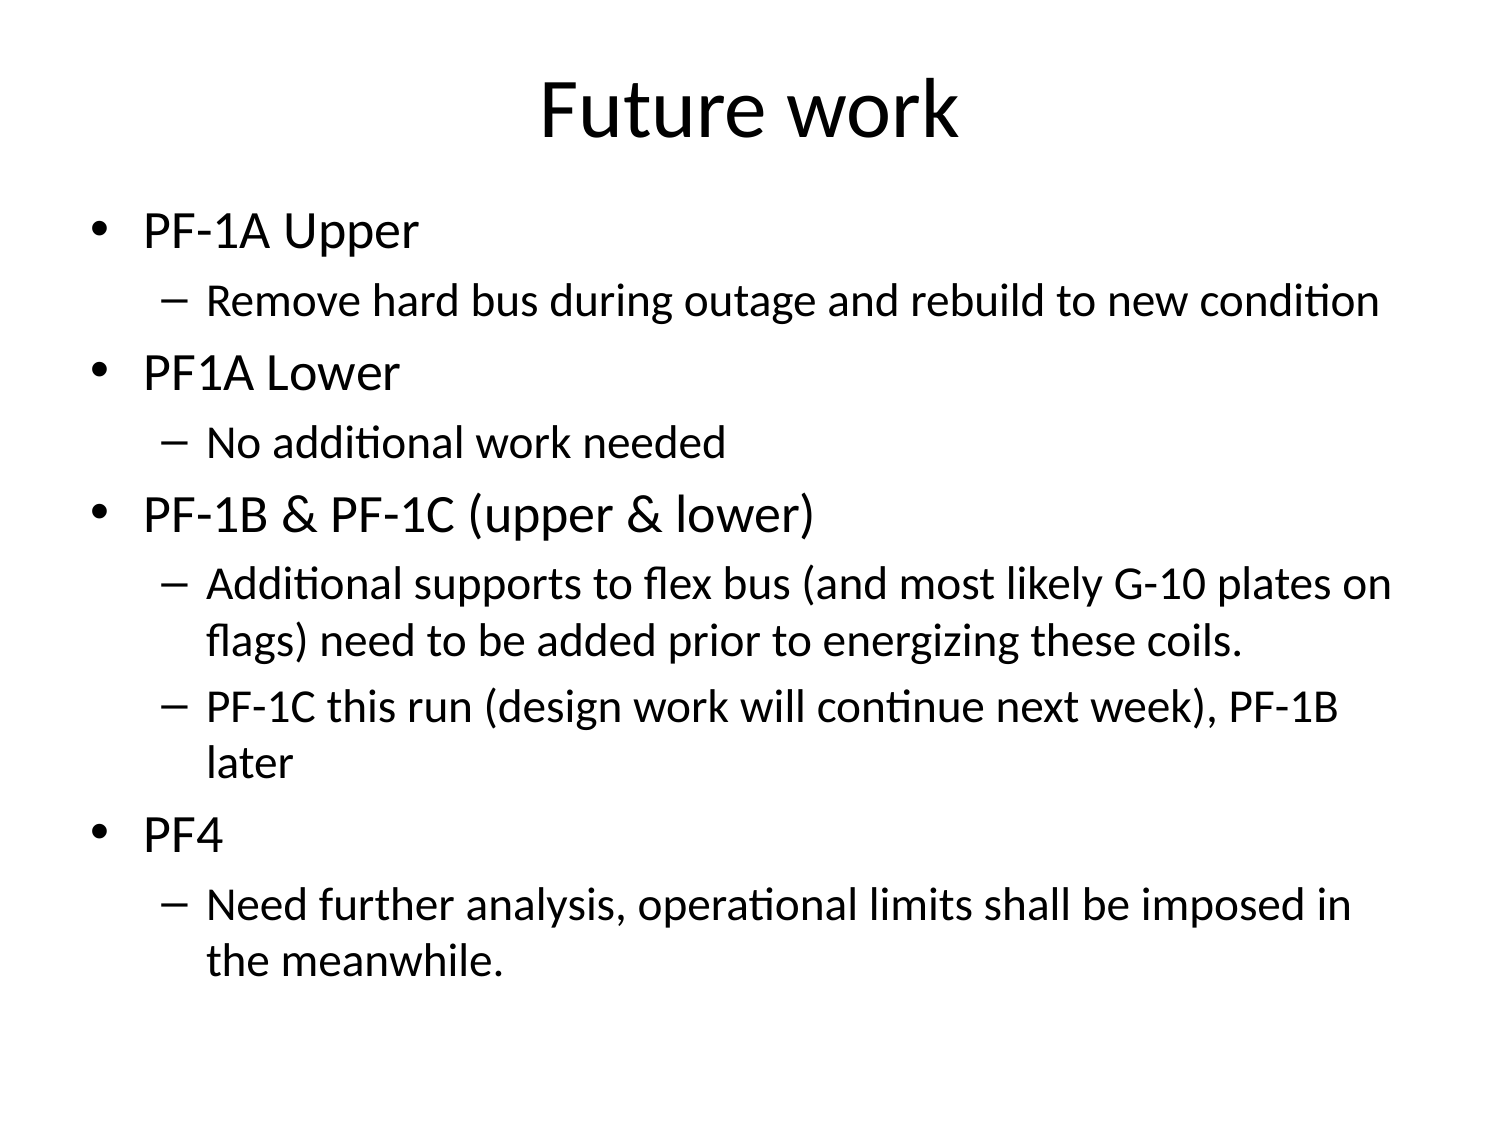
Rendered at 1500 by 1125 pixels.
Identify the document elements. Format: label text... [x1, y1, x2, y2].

list PF-1A Upper Remove hard bus during outage and rebuild to new condition PF1A Lower No additional work needed PF-1B & PF-1C (upper & lower) Additional supports to flex bus (and most likely G-10 plates on flags) need to be added prior to energizing these coils. PF-1C this run (design work will continue next week), PF-1B later PF4 Need further analysis, operational limits shall be imposed in the meanwhile. [75, 187, 1425, 1005]
title Future work [75, 45, 1425, 163]
